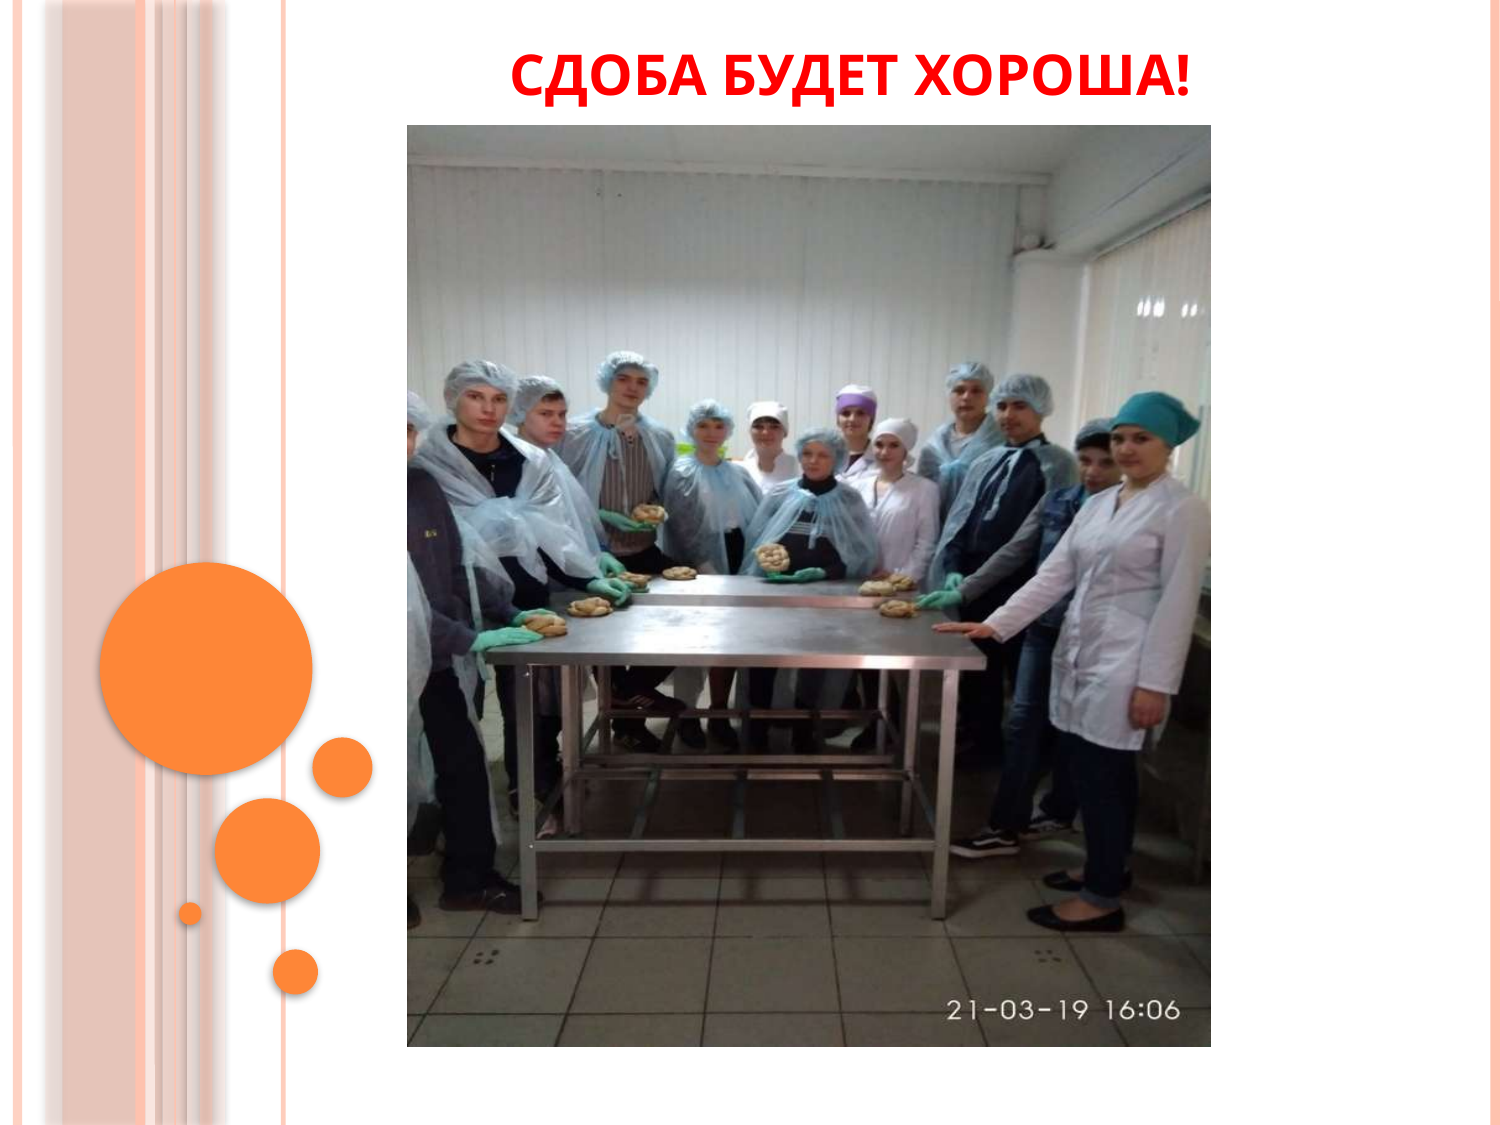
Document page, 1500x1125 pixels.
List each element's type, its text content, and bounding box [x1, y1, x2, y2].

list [406, 124, 1212, 1048]
title Сдоба будет хороша! [336, 30, 1365, 114]
